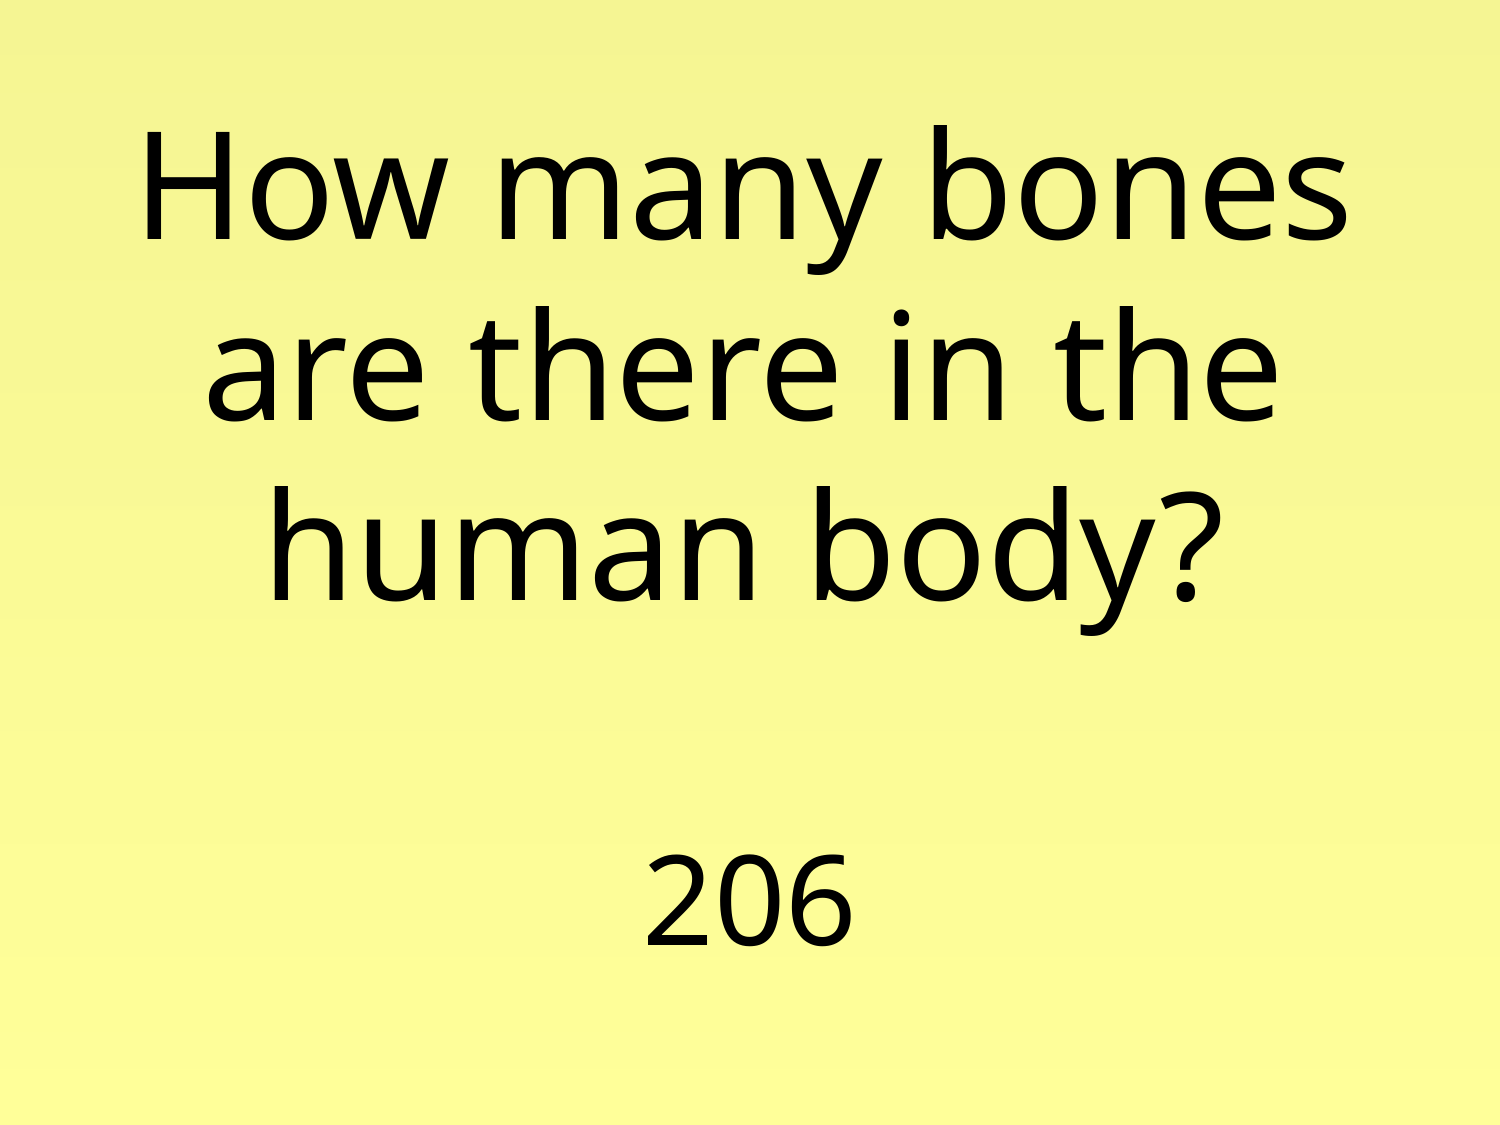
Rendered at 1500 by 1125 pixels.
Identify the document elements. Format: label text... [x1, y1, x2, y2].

title How many bones are there in the human body? [112, 99, 1375, 800]
list 206 [112, 812, 1388, 1000]
